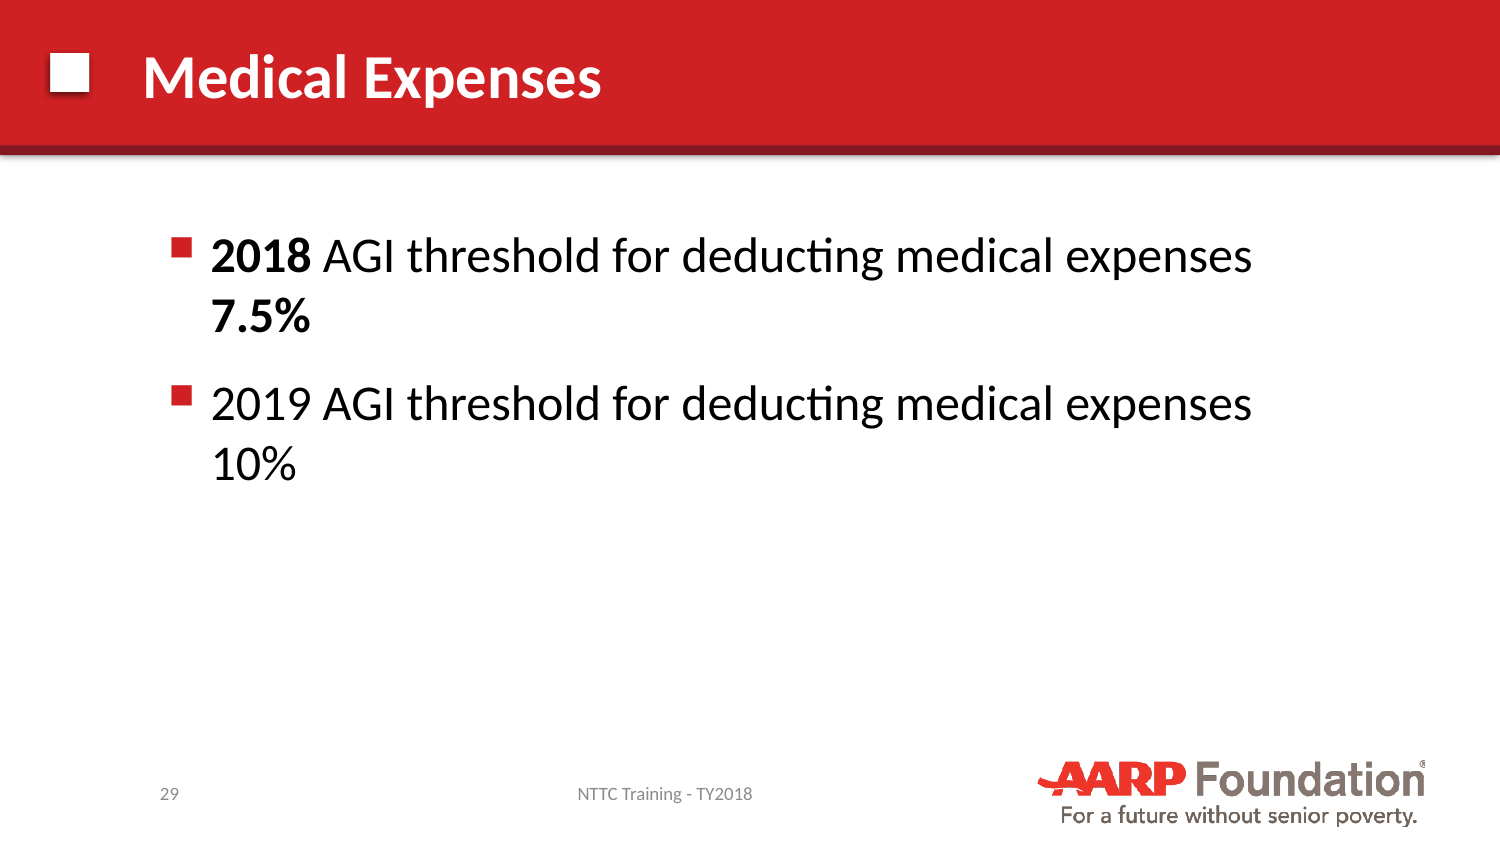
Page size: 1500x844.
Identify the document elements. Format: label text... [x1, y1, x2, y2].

title Medical Expenses [131, 3, 1331, 145]
footer NTTC Training - TY2018 [427, 770, 903, 816]
slide_number 29 [75, 770, 191, 816]
list 2018 AGI threshold for deducting medical expenses 7.5% 2019 AGI threshold for deducting medical expenses 10% [157, 216, 1358, 712]
